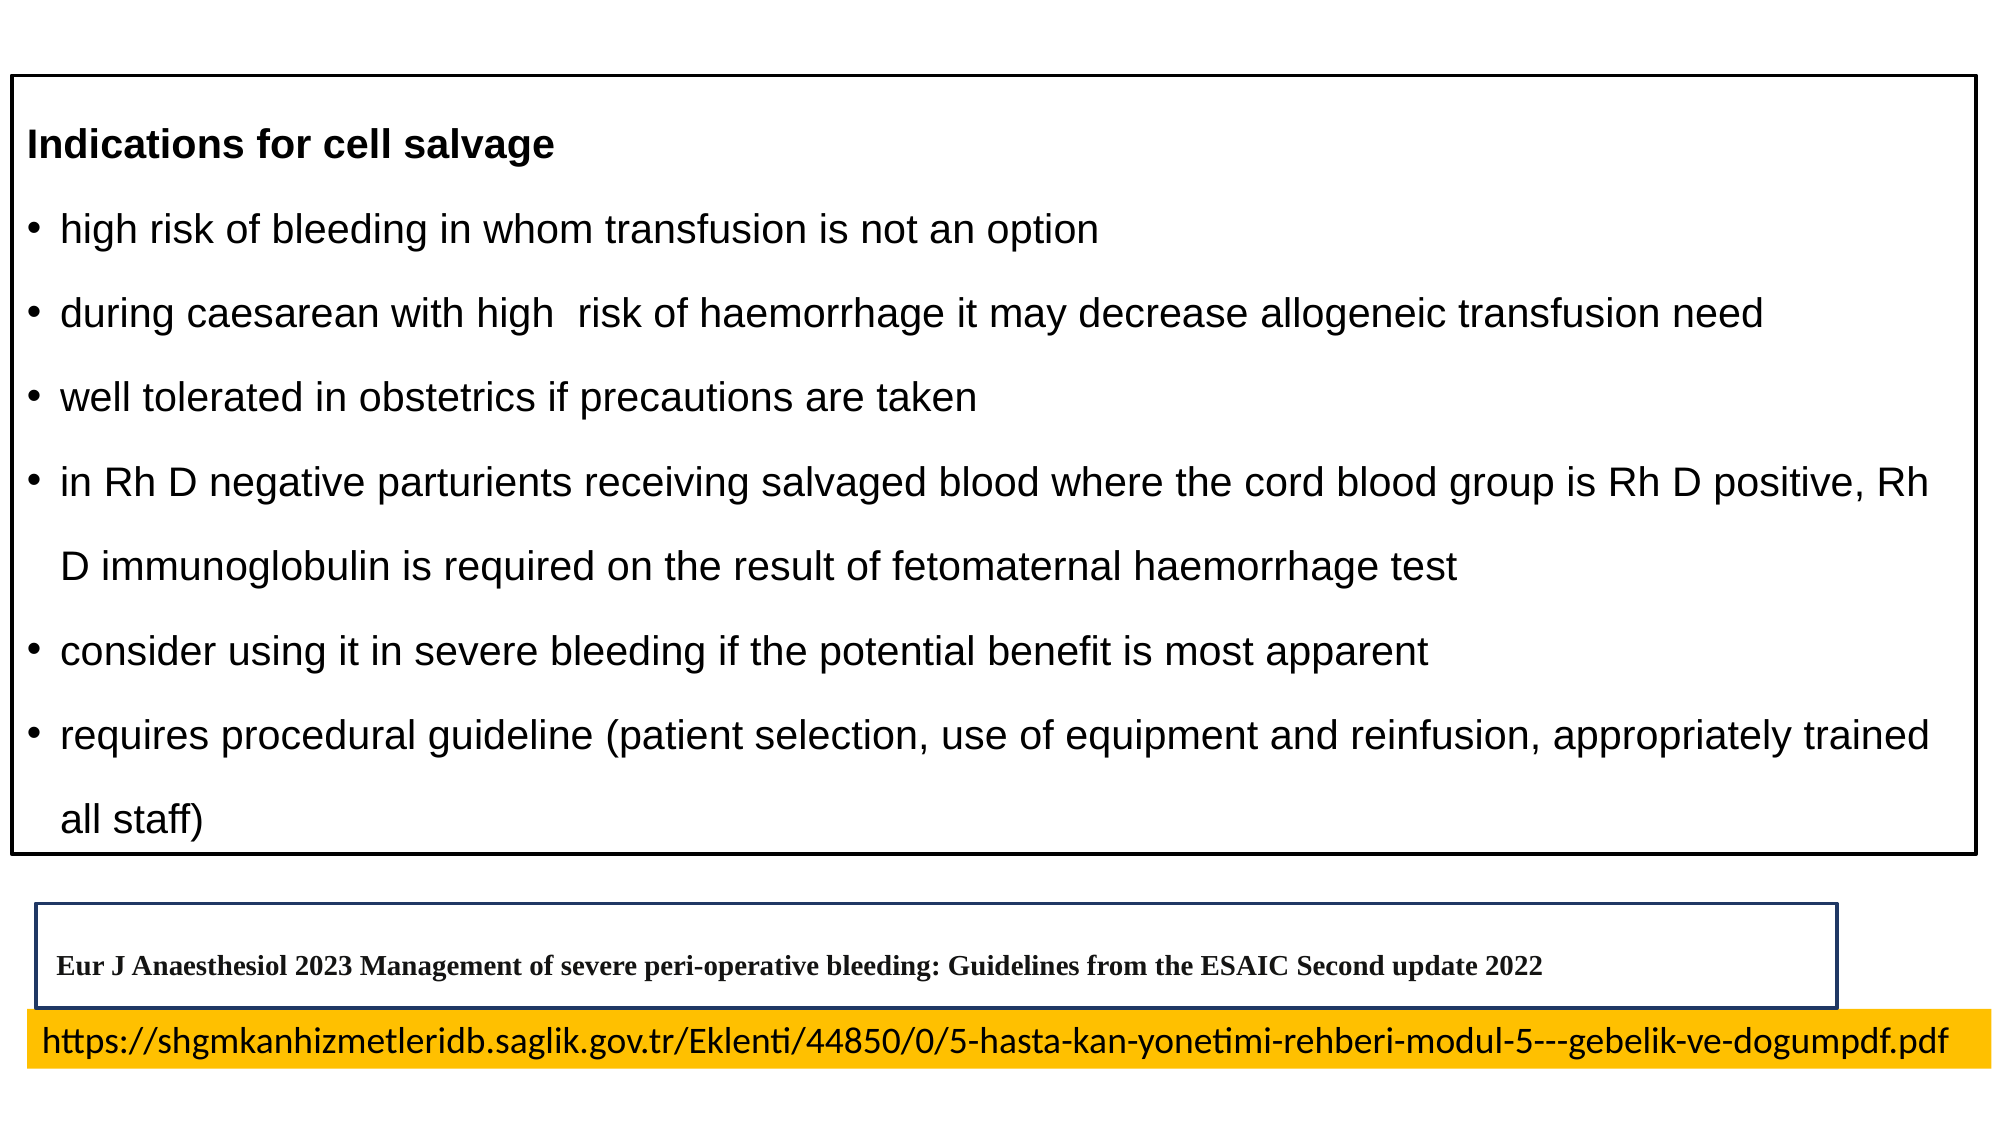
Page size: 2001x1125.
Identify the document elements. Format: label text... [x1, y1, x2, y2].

list Indications for cell salvage high risk of bleeding in whom transfusion is not an option during caesarean with high risk of haemorrhage it may decrease allogeneic transfusion need well tolerated in obstetrics if precautions are taken in Rh D negative parturients receiving salvaged blood where the cord blood group is Rh D positive, Rh D immunoglobulin is required on the result of fetomaternal haemorrhage test consider using it in severe bleeding if the potential benefit is most apparent requires procedural guideline (patient selection, use of equipment and reinfusion, appropriately trained all staff) [11, 75, 1977, 855]
text_box https://shgmkanhizmetleridb.saglik.gov.tr/Eklenti/44850/0/5-hasta-kan-yonetimi-rehberi-modul-5---gebelik-ve-dogumpdf.pdf [27, 1008, 1992, 1069]
text_box Eur J Anaesthesiol 2023 Management of severe peri-operative bleeding: Guidelines from the ESAIC Second update 2022 [35, 903, 1837, 1009]
